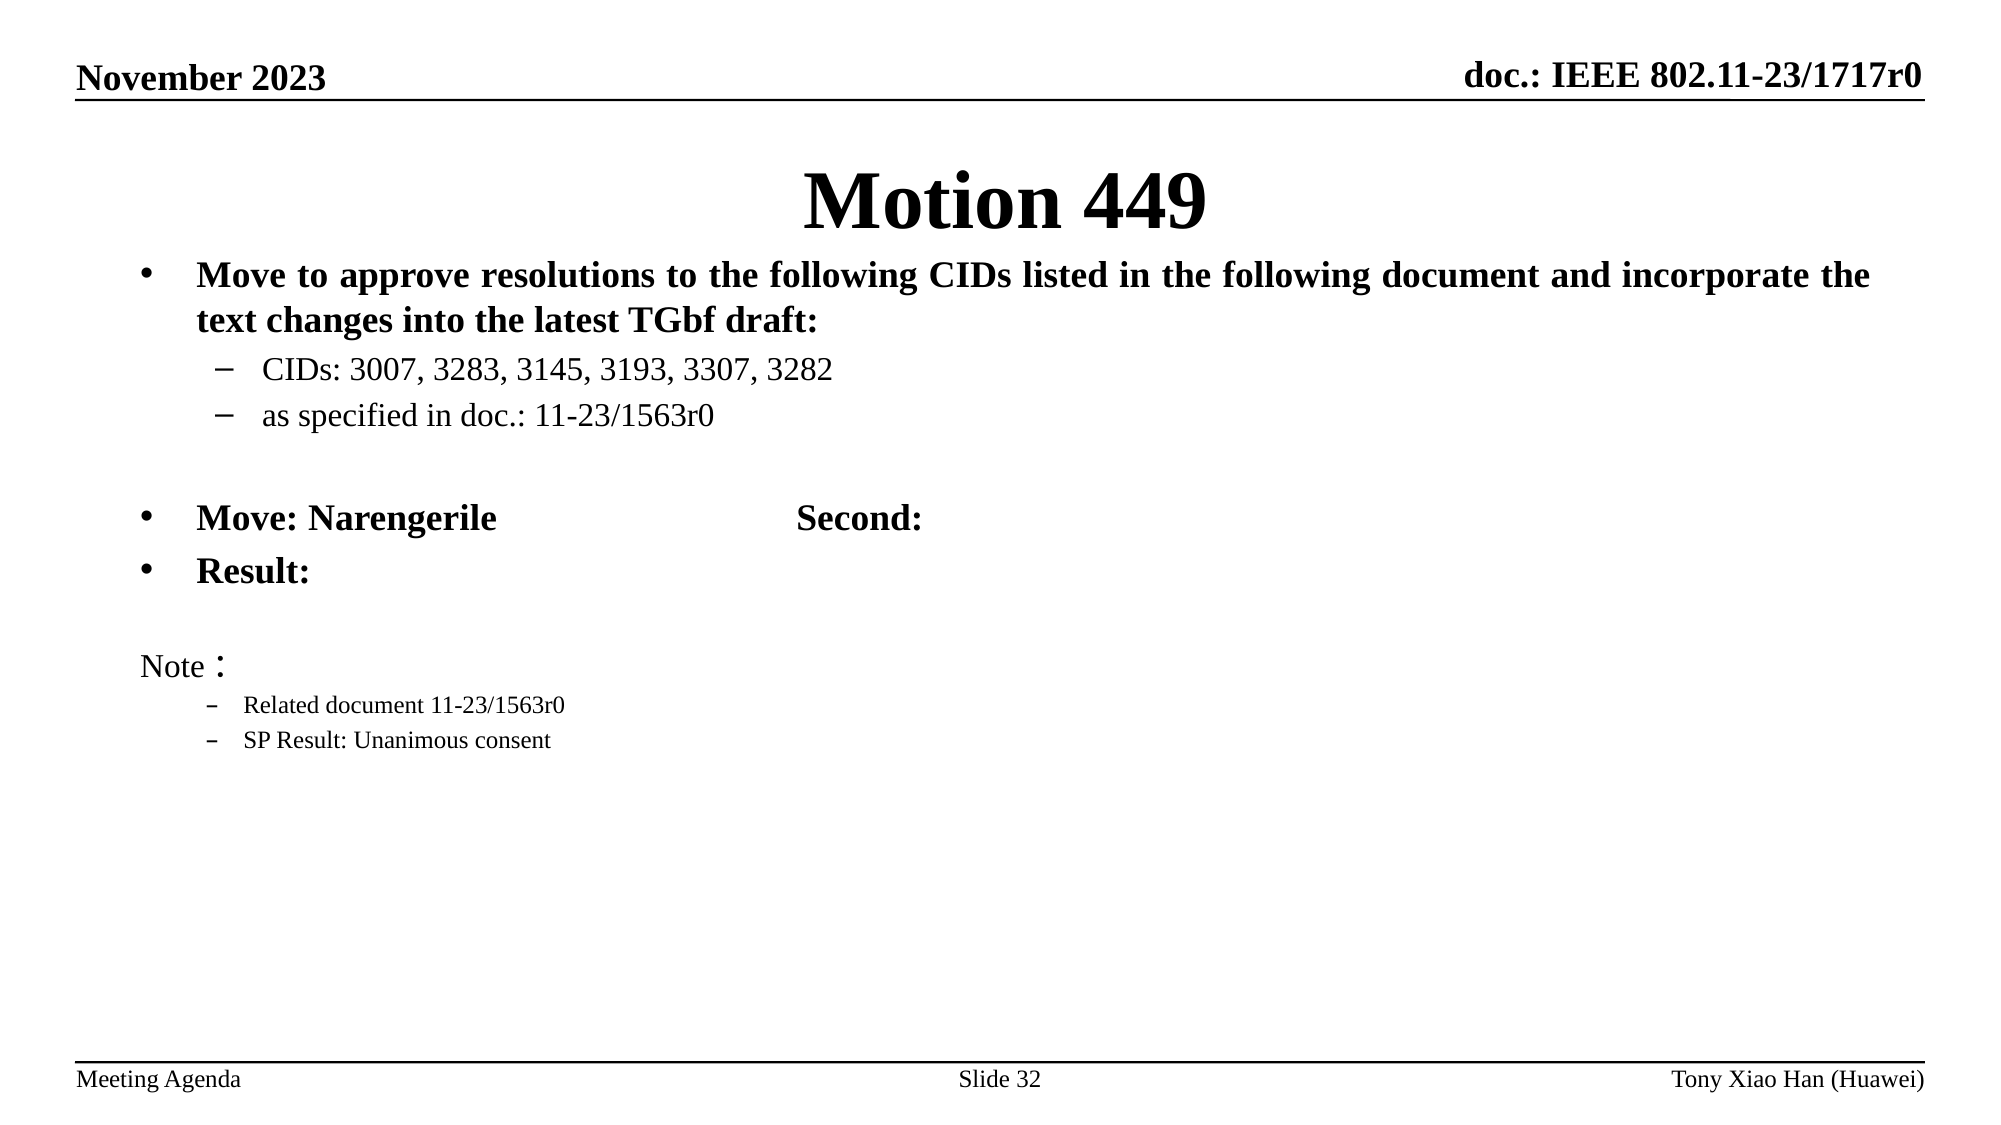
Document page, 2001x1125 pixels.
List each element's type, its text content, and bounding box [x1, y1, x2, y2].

text_box Move to approve resolutions to the following CIDs listed in the following document and incorporate the text changes into the latest TGbf draft: CIDs: 3007, 3283, 3145, 3193, 3307, 3282 as specified in doc.: 11-23/1563r0 Move: Narengerile Second: Result: Note： Related document 11-23/1563r0 SP Result: Unanimous consent [125, 212, 1888, 988]
text_box Motion 449 [368, 137, 1644, 212]
